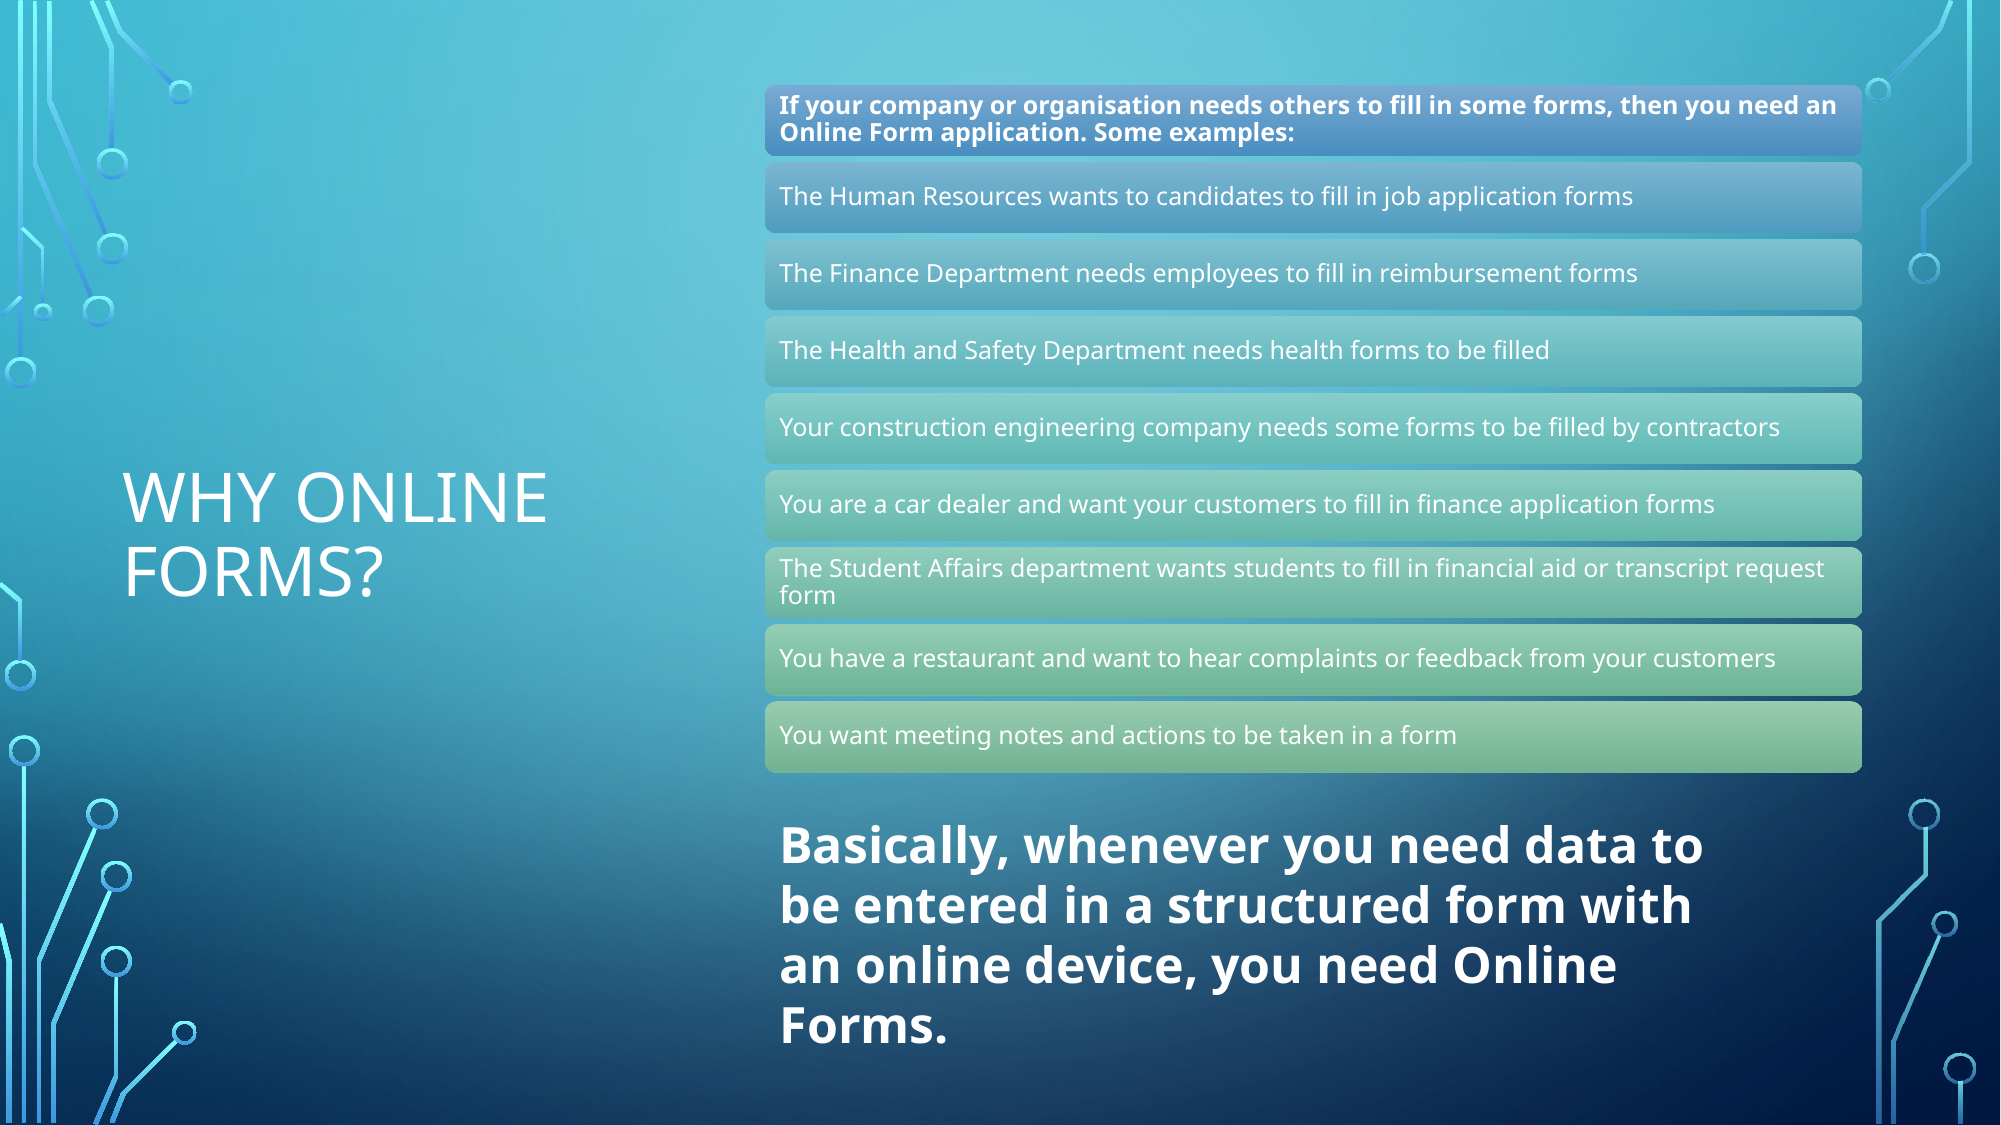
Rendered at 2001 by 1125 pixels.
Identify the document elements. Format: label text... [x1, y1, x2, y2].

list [764, 79, 1863, 778]
text_box Basically, whenever you need data to be entered in a structured form with an online device, you need Online Forms. [764, 806, 1767, 1062]
title Why online forms? [107, 188, 607, 887]
